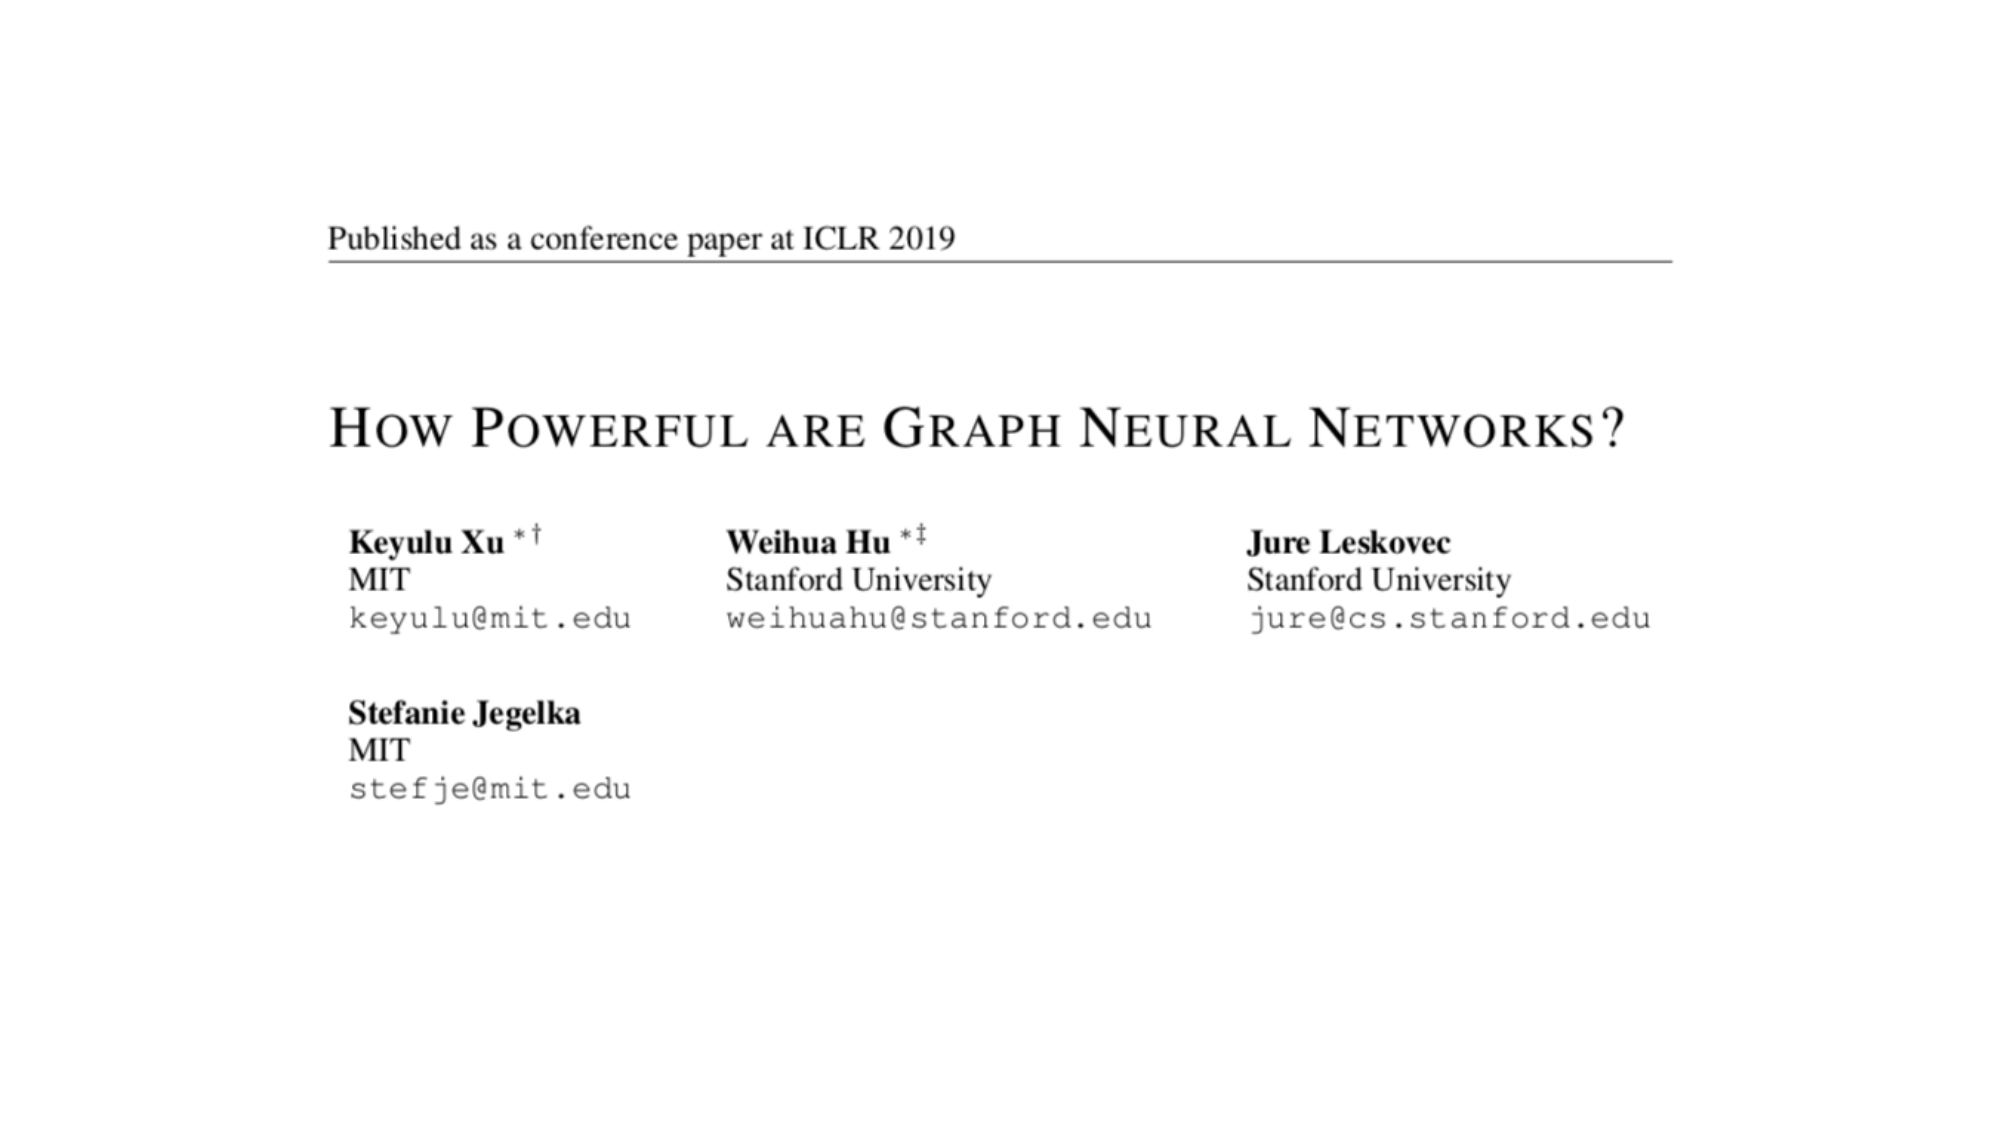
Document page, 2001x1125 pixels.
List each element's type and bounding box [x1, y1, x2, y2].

picture [319, 210, 1680, 815]
